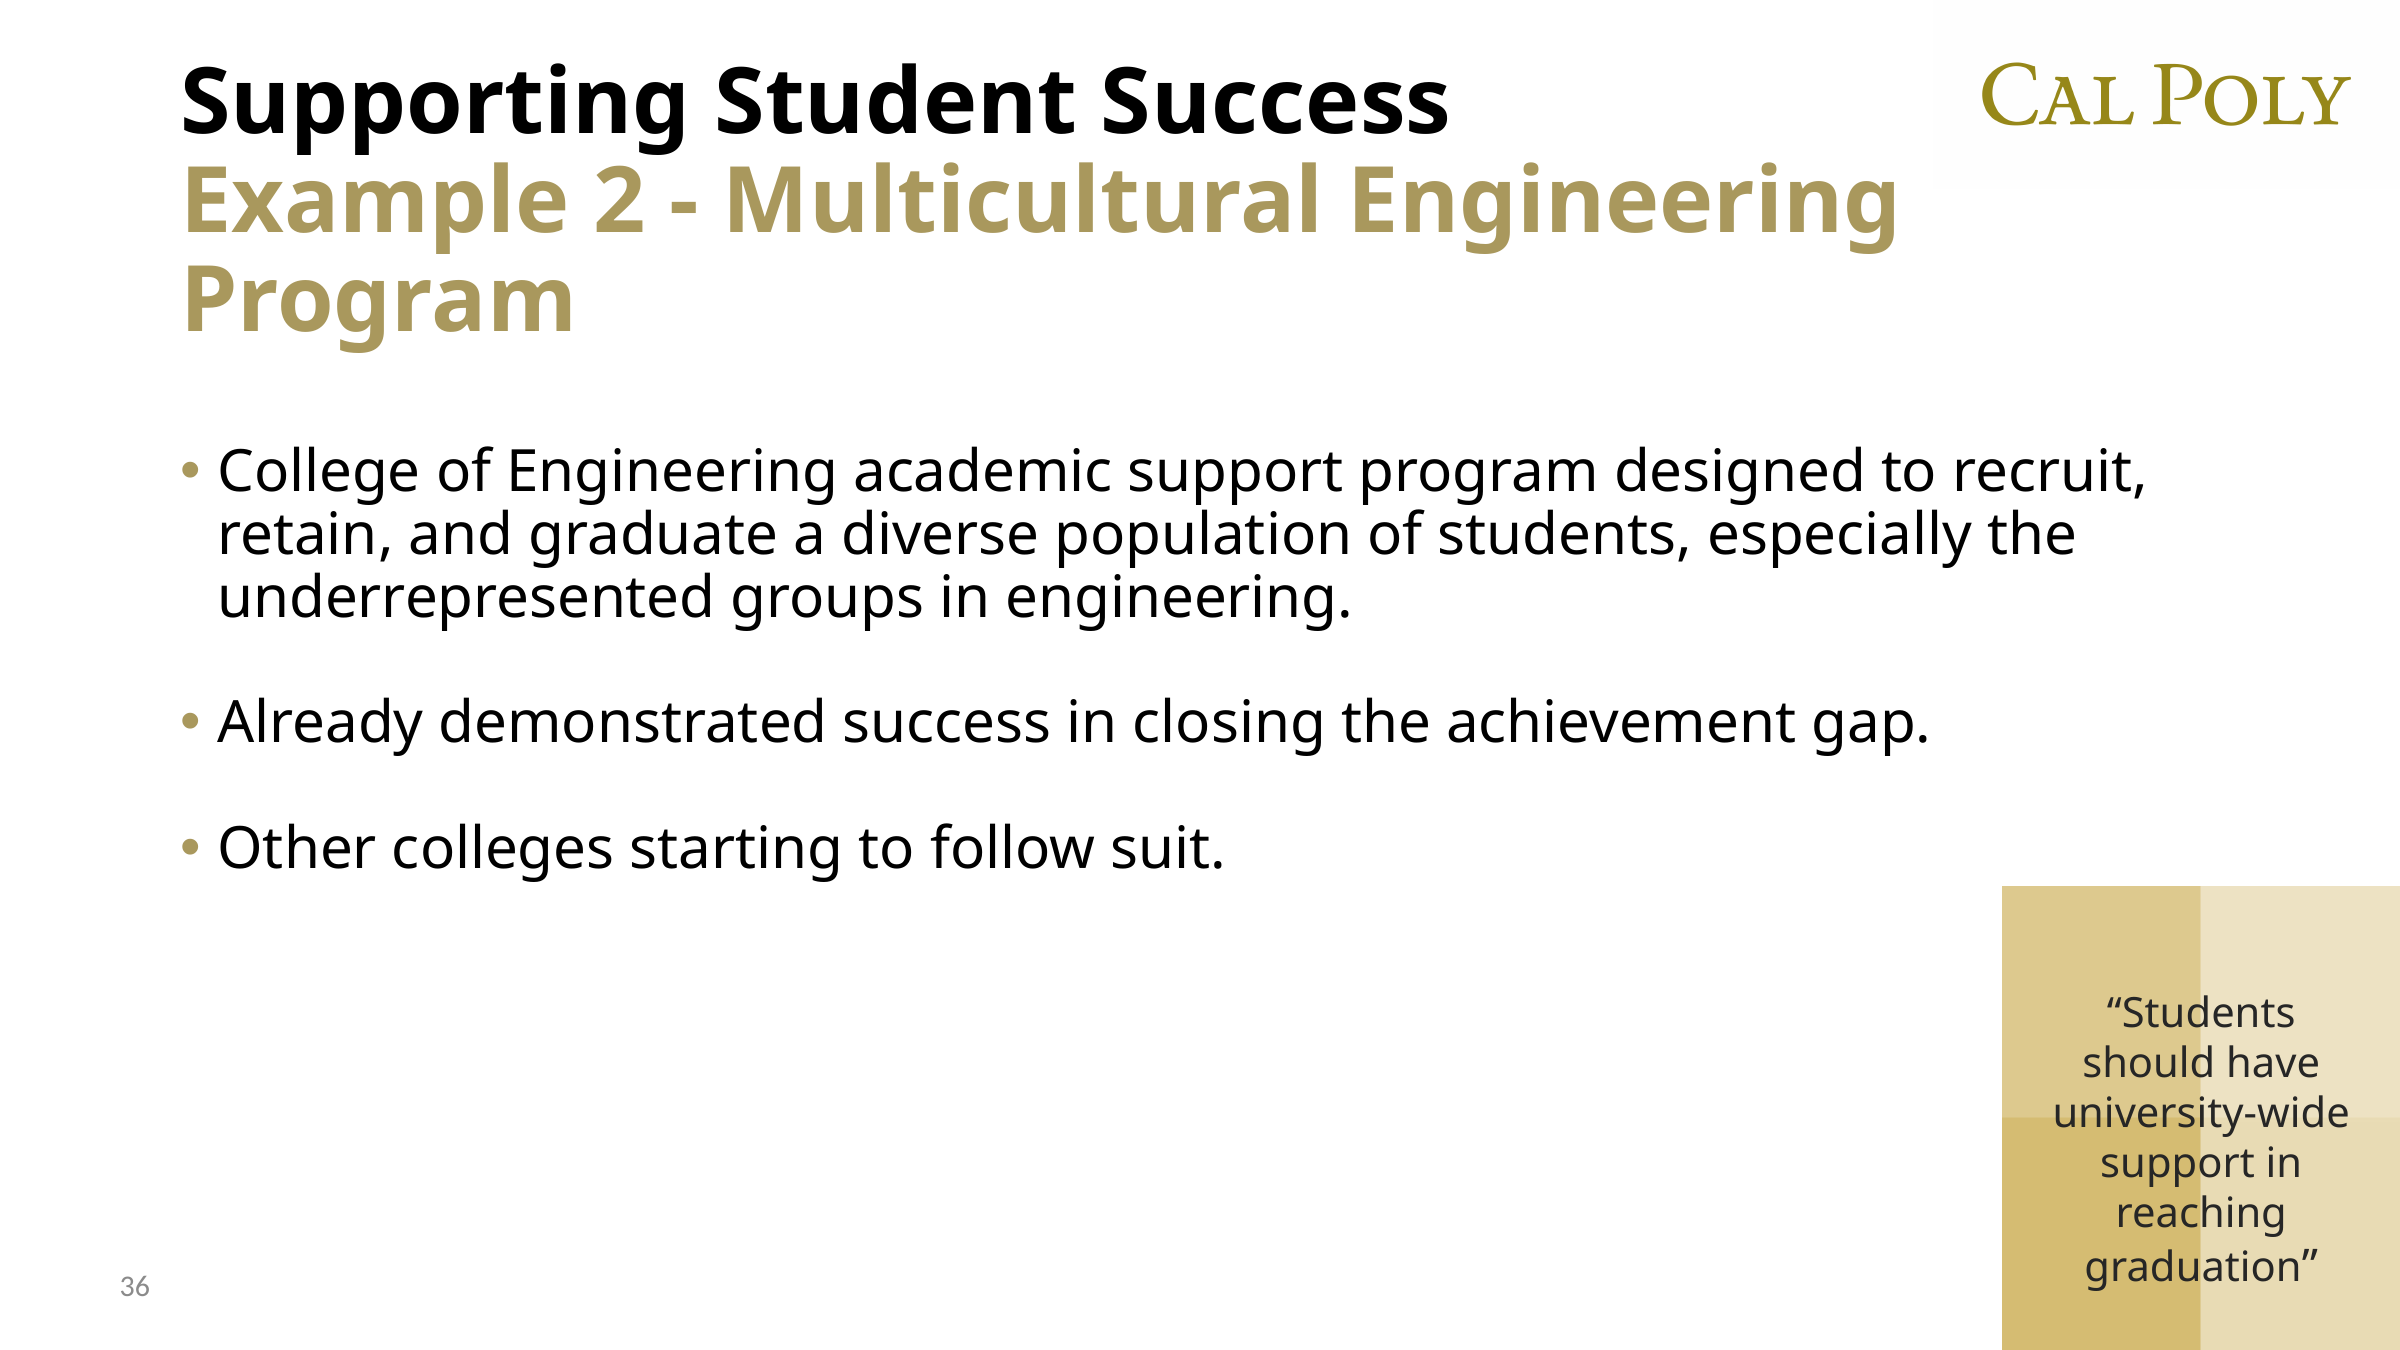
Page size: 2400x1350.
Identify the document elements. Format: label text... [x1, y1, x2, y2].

picture [2002, 886, 2400, 1350]
slide_number 36 [26, 1242, 165, 1326]
title Supporting Student Success Example 2 - Multicultural Engineering Program [165, 71, 2235, 333]
list College of Engineering academic support program designed to recruit, retain, and graduate a diverse population of students, especially the underrepresented groups in engineering. Already demonstrated success in closing the achievement gap. Other colleges starting to follow suit. [165, 433, 2235, 1214]
picture [1933, 0, 2400, 189]
